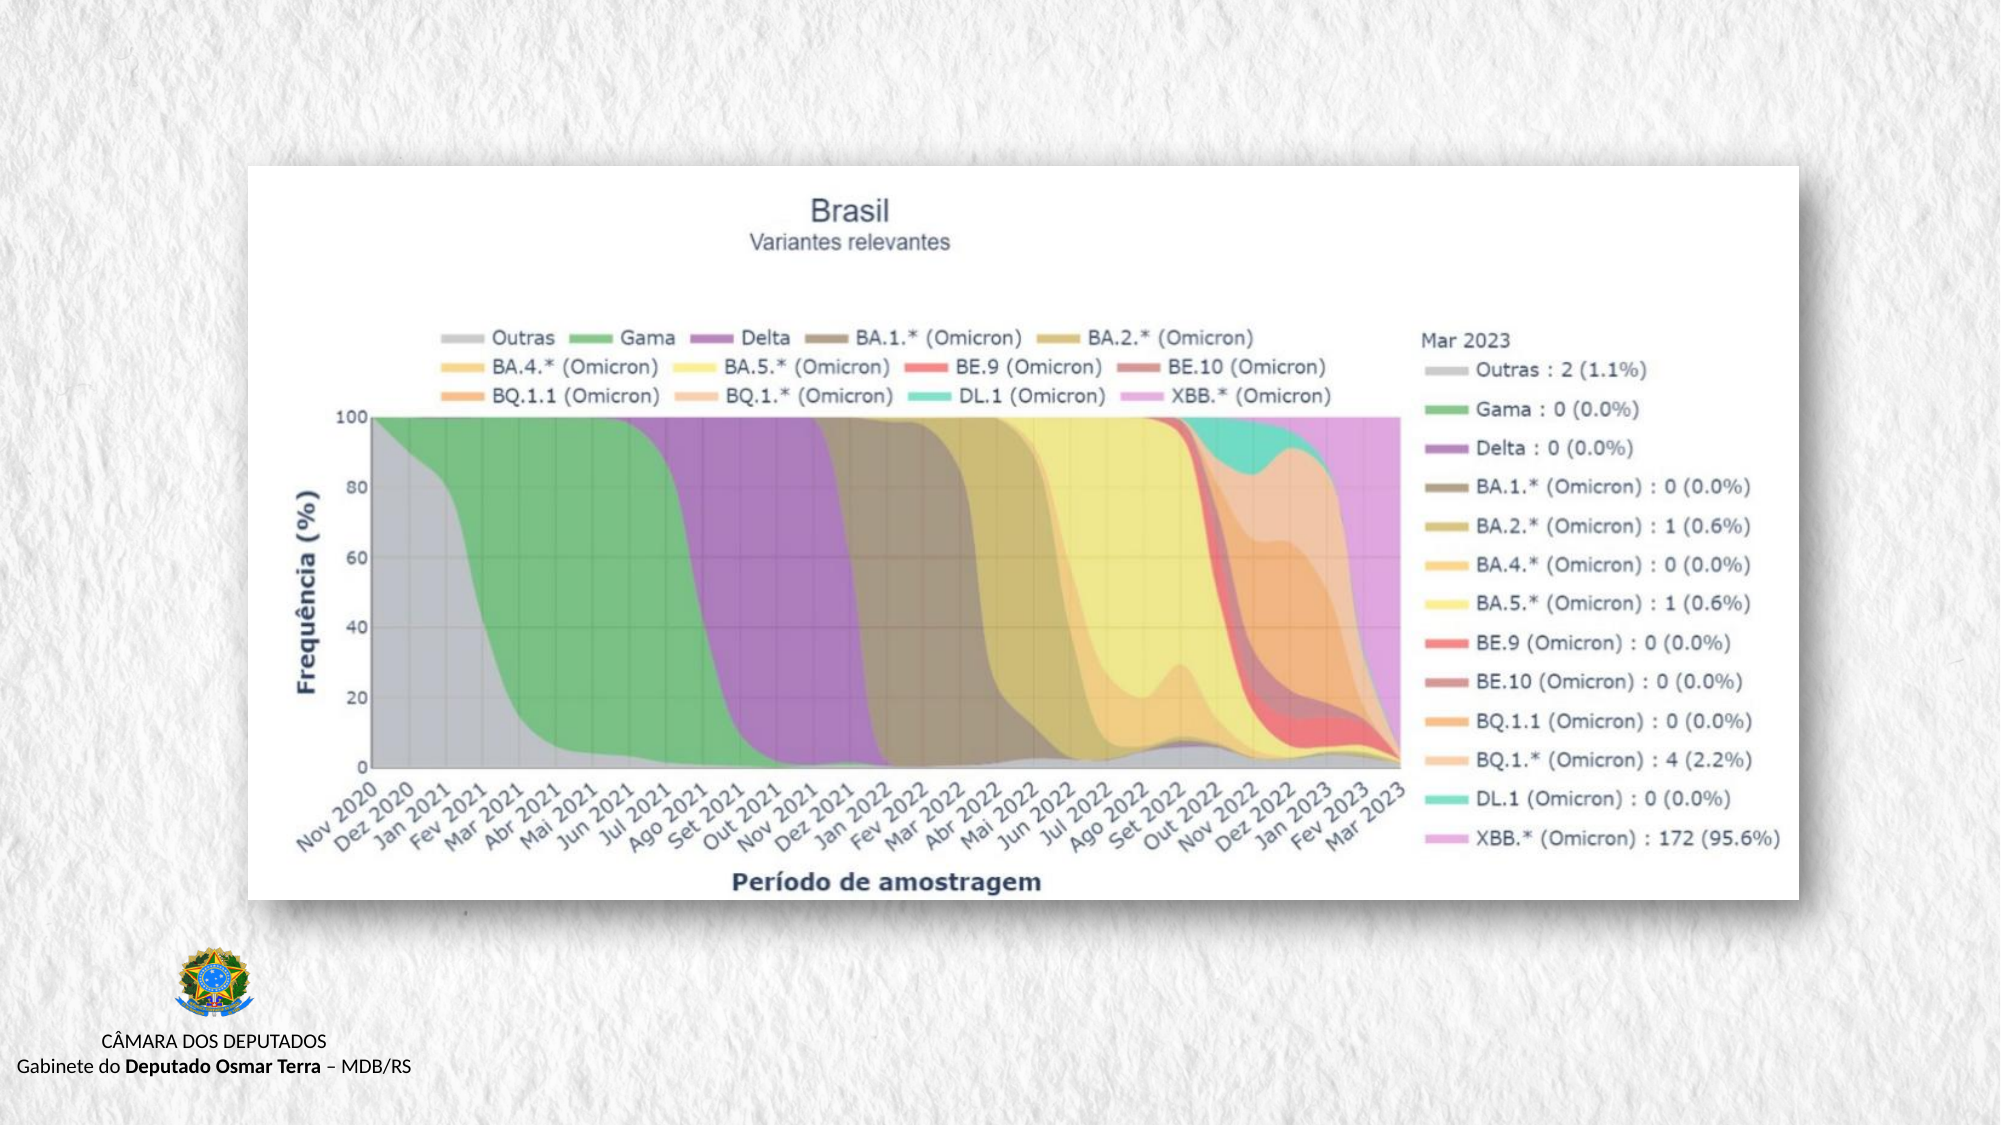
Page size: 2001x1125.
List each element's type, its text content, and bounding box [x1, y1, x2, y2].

picture [0, 0, 2001, 1125]
text_box CÂMARA DOS DEPUTADOS Gabinete do Deputado Osmar Terra – MDB/RS [0, 1020, 429, 1085]
